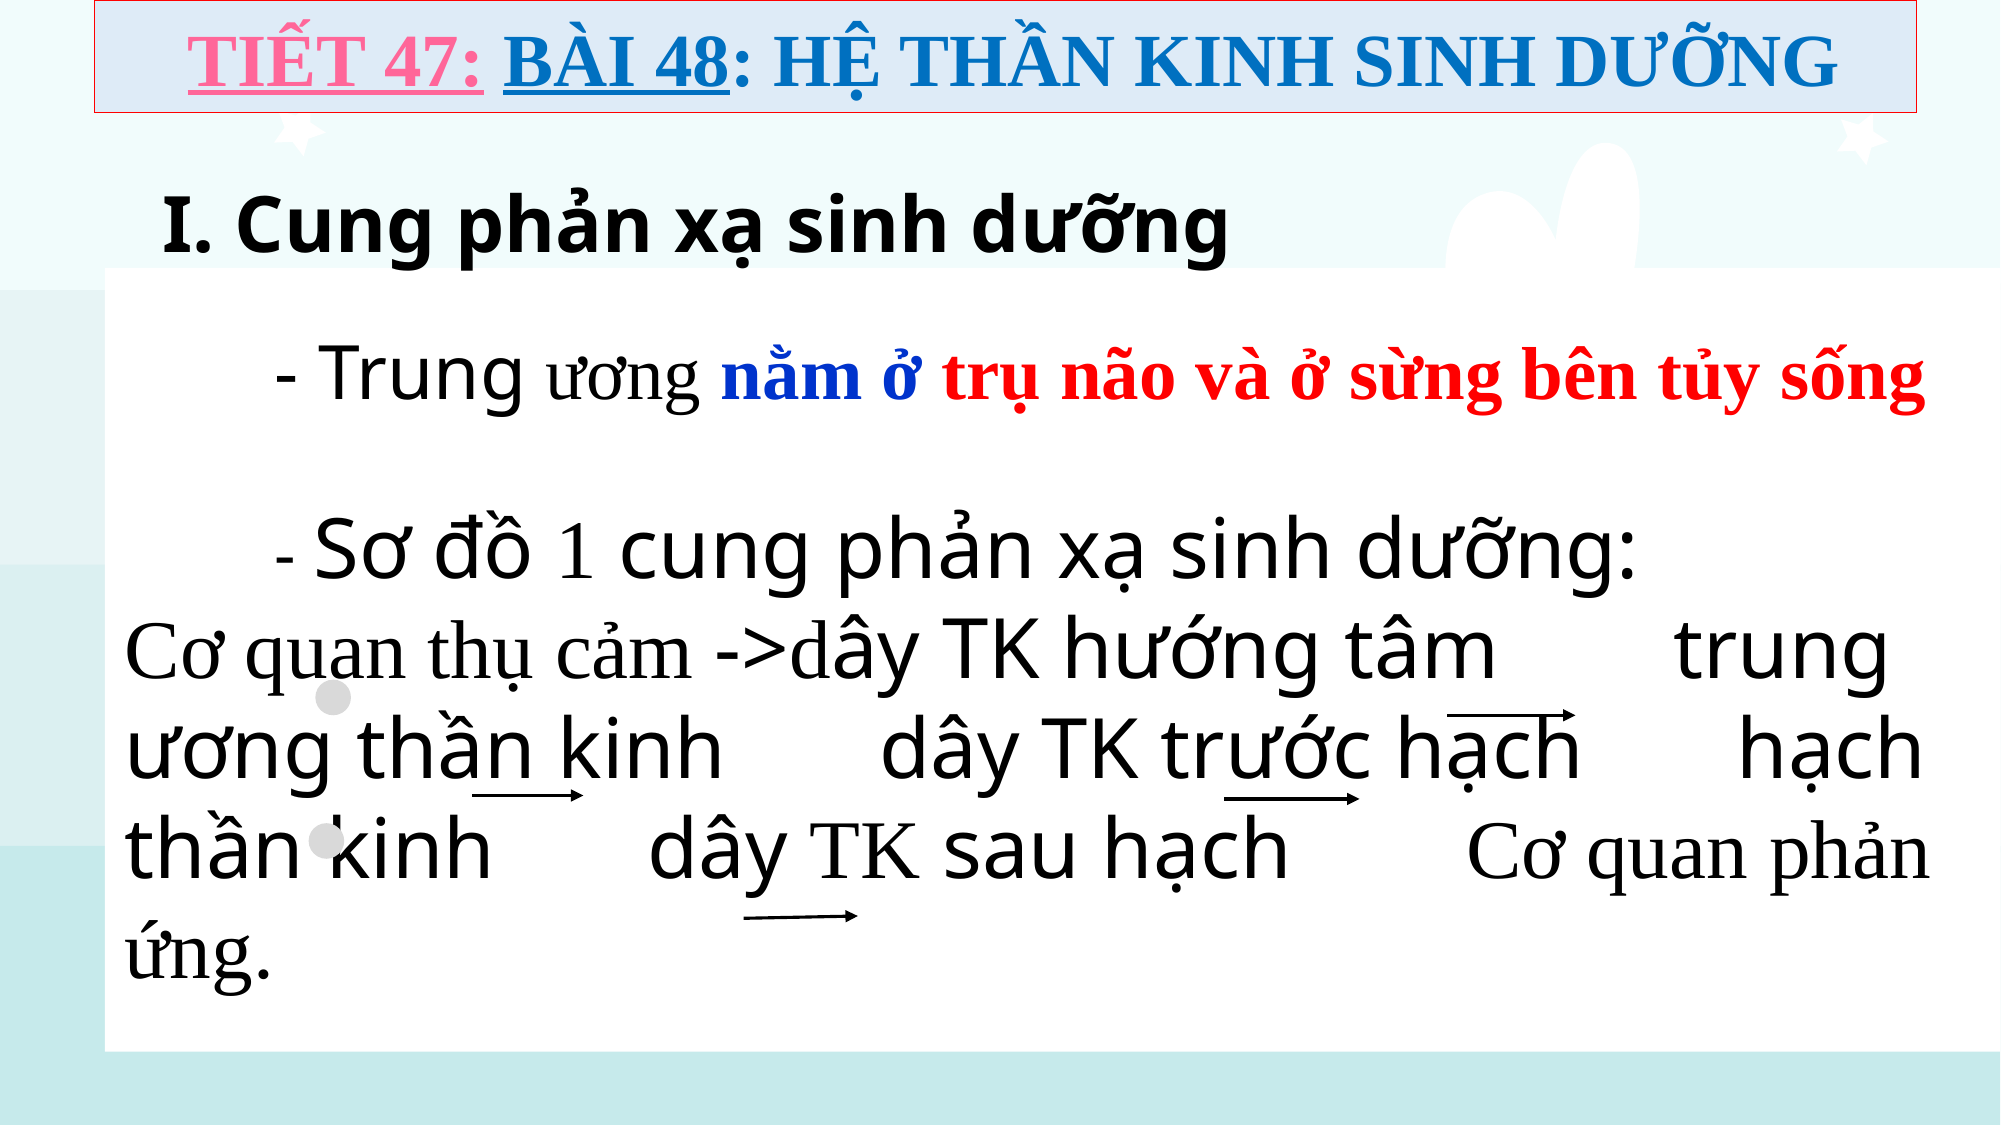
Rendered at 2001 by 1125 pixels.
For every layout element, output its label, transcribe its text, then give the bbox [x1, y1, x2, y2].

text_box - Trung ương nằm ở trụ não và ở sừng bên tủy sống - Sơ đồ 1 cung phản xạ sinh dưỡng: Cơ quan thụ cảm ->dây TK hướng tâm trung ương thần kinh dây TK trước hạch hạch thần kinh dây TK sau hạch Cơ quan phản ứng. [104, 267, 2000, 1052]
text_box [308, 823, 345, 859]
text_box [315, 679, 351, 716]
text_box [743, 915, 858, 919]
text_box I. Cung phản xạ sinh dưỡng [68, 155, 1327, 288]
text_box TIẾT 47: BÀI 48: HỆ THẦN KINH SINH DƯỠNG [94, 0, 1917, 113]
